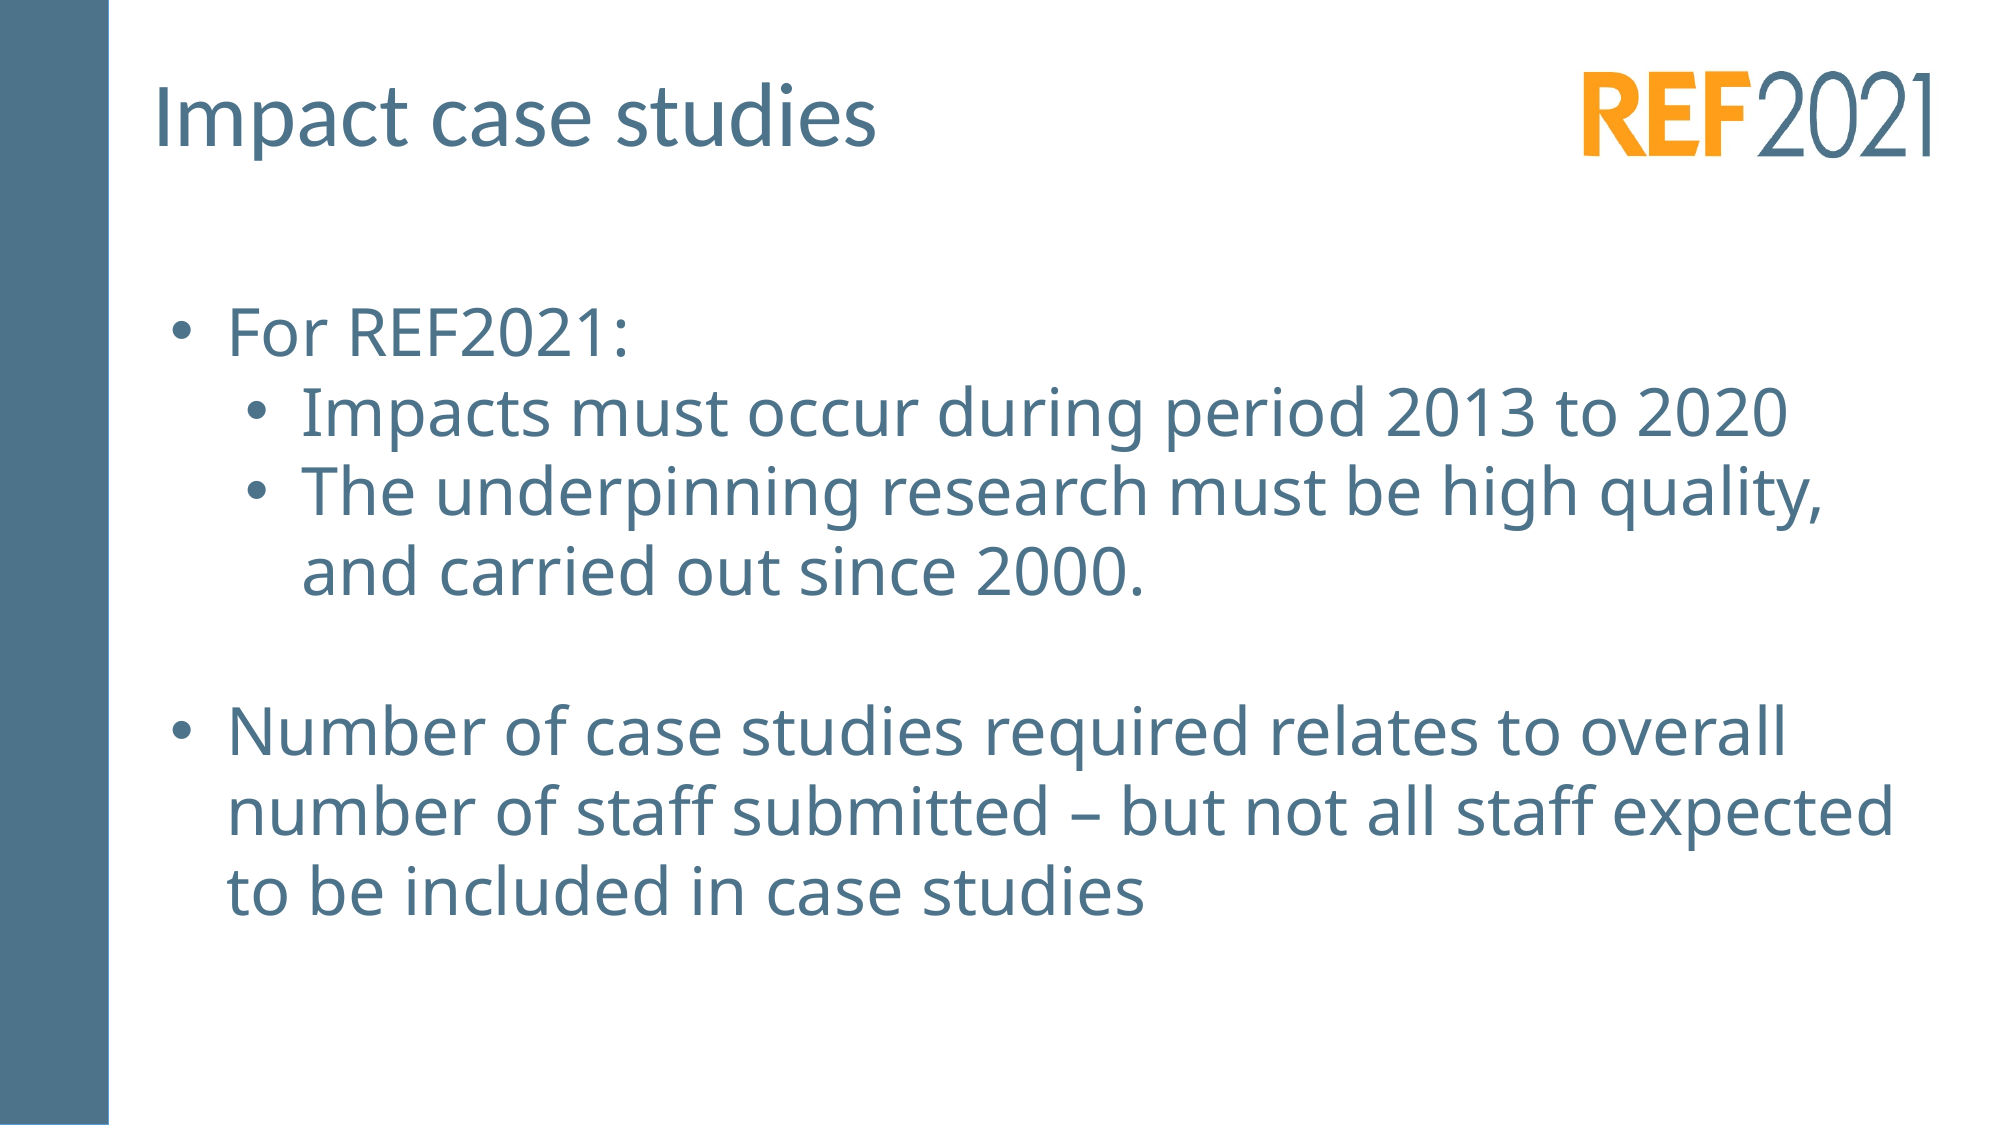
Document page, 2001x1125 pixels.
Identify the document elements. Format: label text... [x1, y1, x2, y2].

text_box For REF2021: Impacts must occur during period 2013 to 2020 The underpinning research must be high quality, and carried out since 2000. Number of case studies required relates to overall number of staff submitted – but not all staff expected to be included in case studies [155, 201, 1945, 1017]
picture [1578, 59, 1945, 171]
text_box [0, 0, 109, 1125]
text_box Impact case studies [137, 59, 1863, 278]
